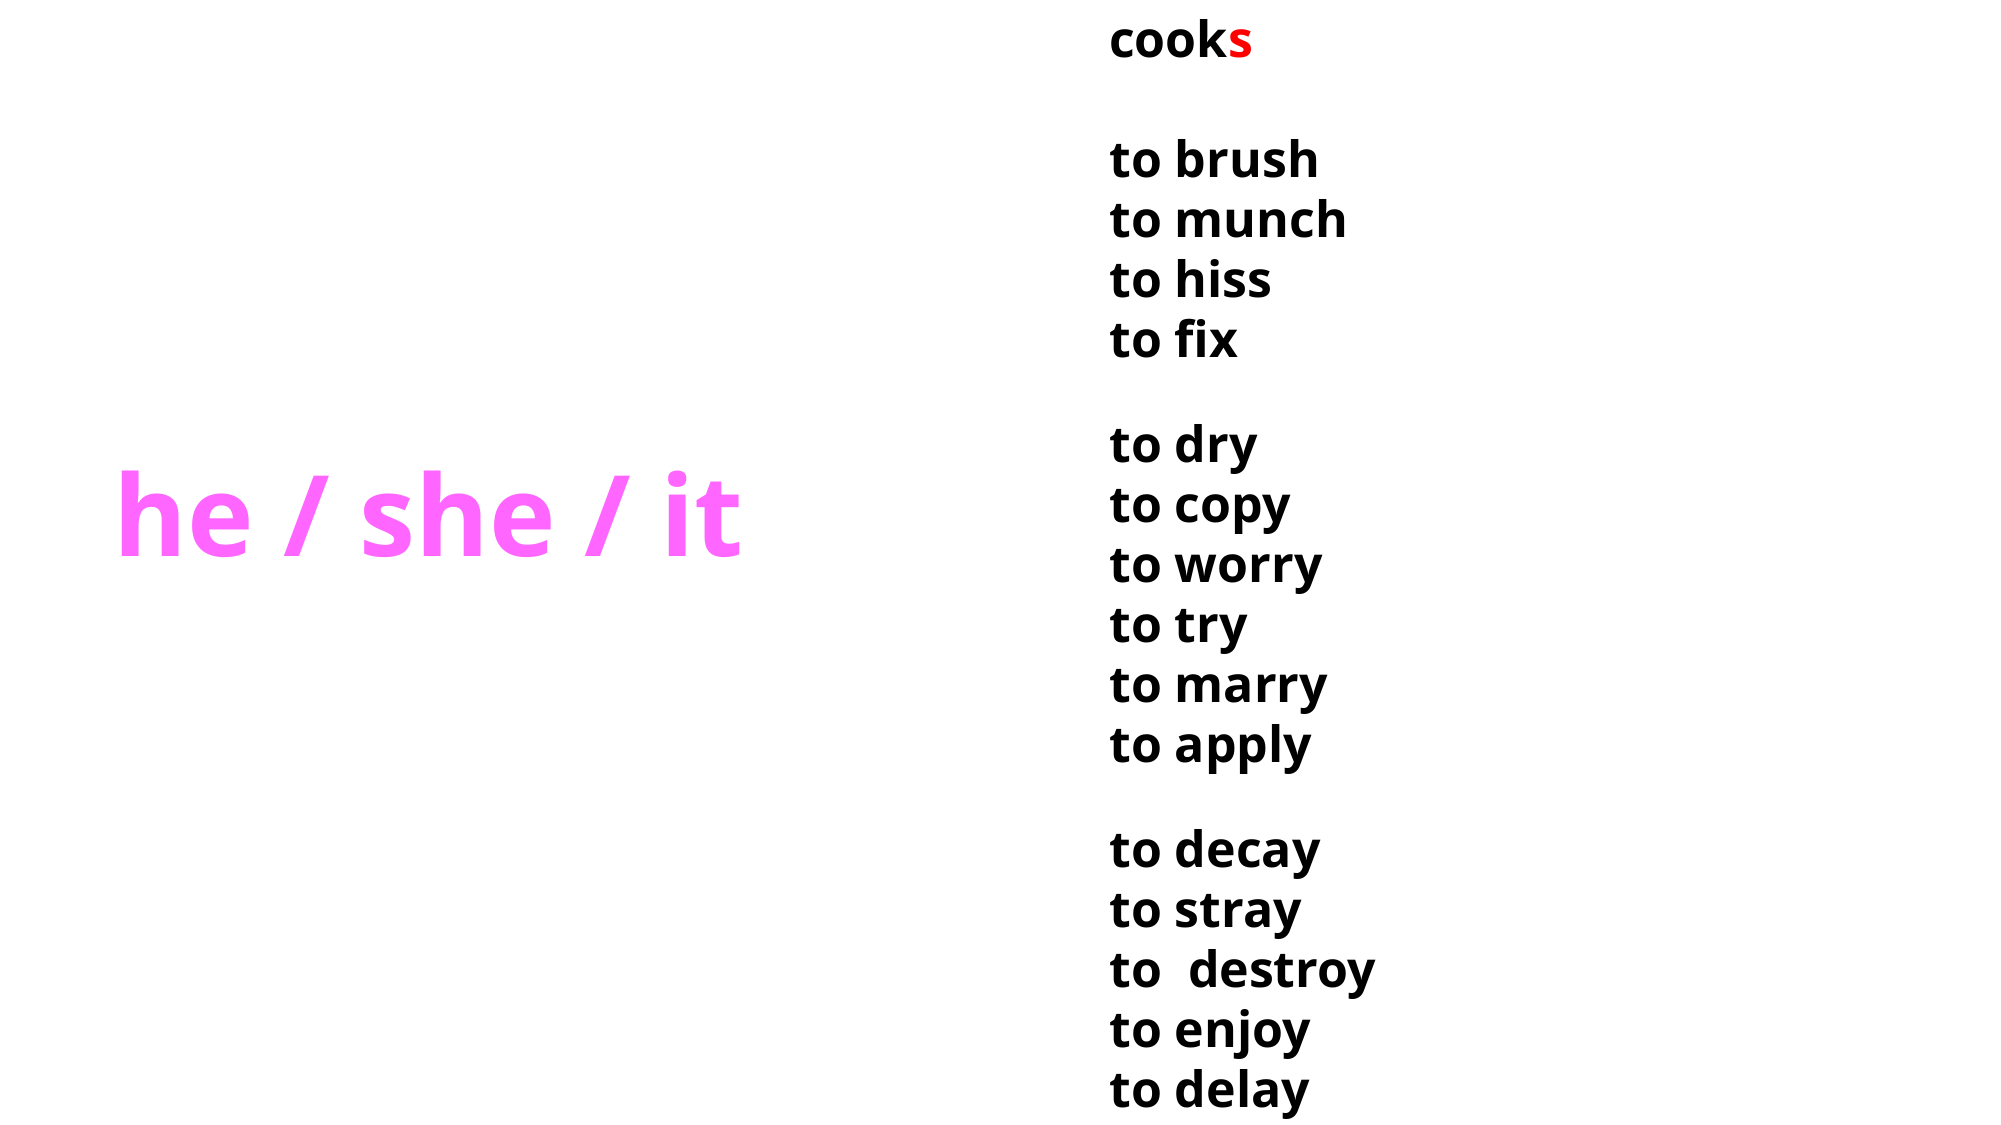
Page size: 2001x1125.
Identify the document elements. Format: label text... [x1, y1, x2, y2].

text_box cooks to brush to munch to hiss to fix to dry to copy to worry to try to marry to apply to decay to stray to destroy to enjoy to delay [1081, 0, 1784, 1125]
text_box he / she / it [69, 436, 940, 587]
